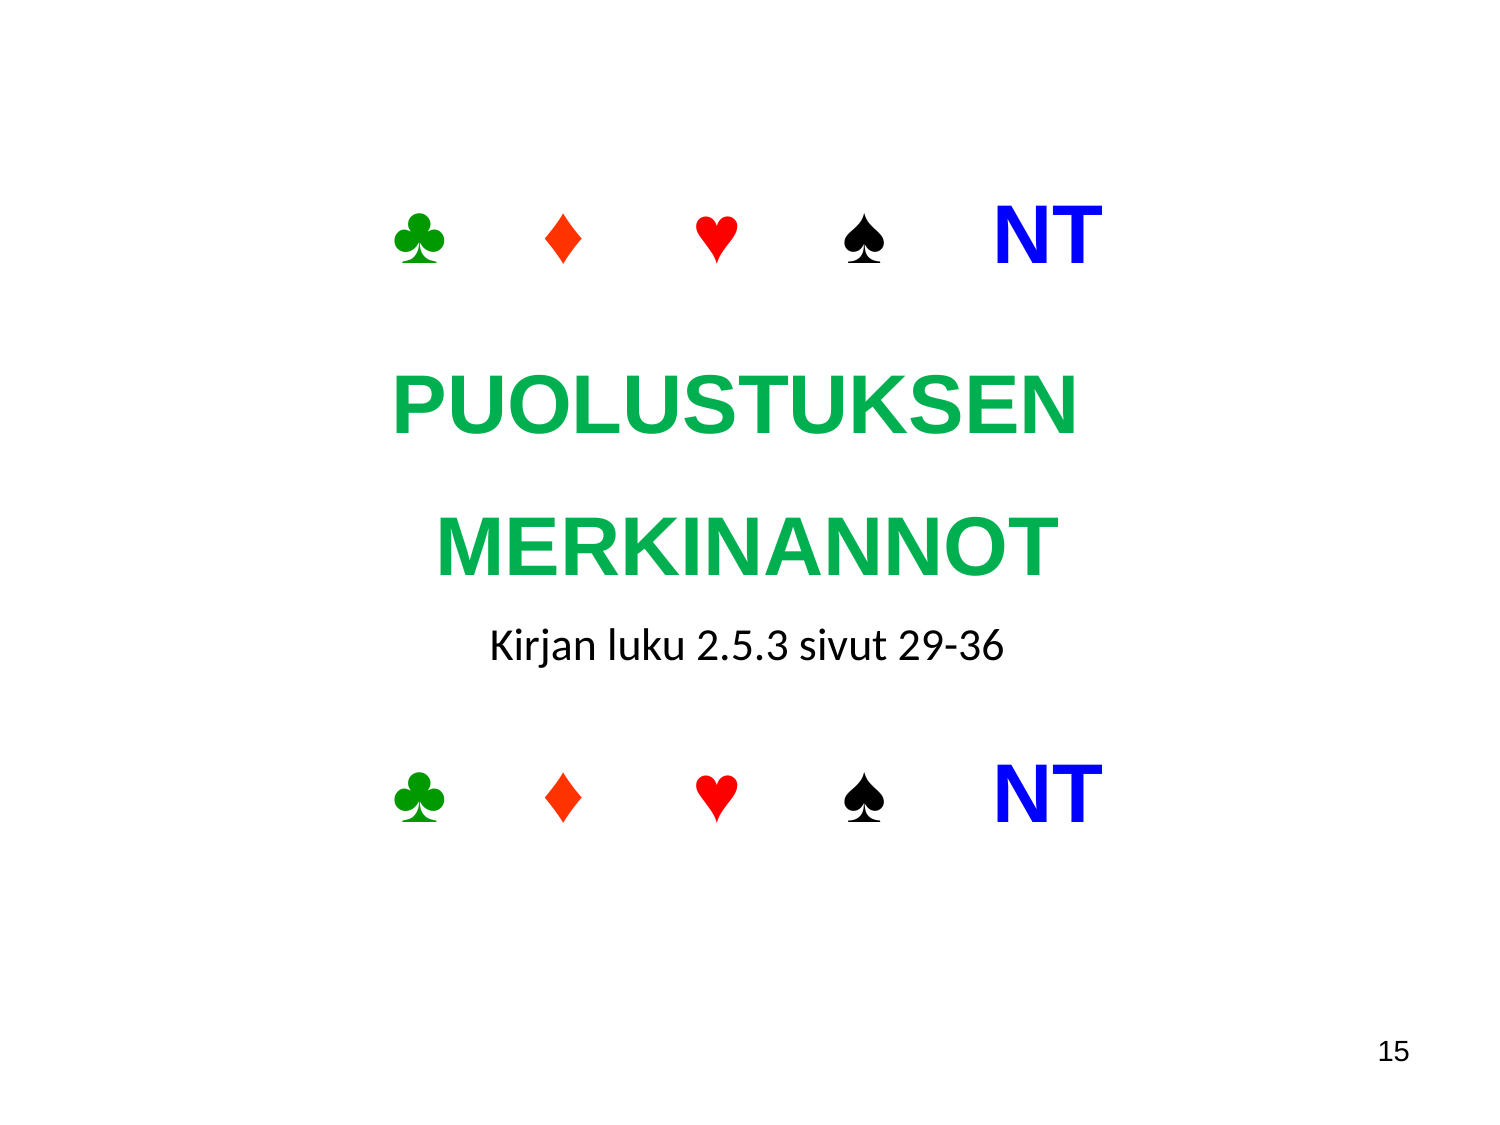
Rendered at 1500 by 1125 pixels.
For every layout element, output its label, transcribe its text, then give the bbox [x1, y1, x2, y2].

text_box ♣ ♦ ♥ ♠ NT PUOLUSTUKSEN MERKINANNOT Kirjan luku 2.5.3 sivut 29-36 ♣ ♦ ♥ ♠ NT [263, 172, 1232, 847]
slide_number 15 [1074, 1024, 1425, 1103]
